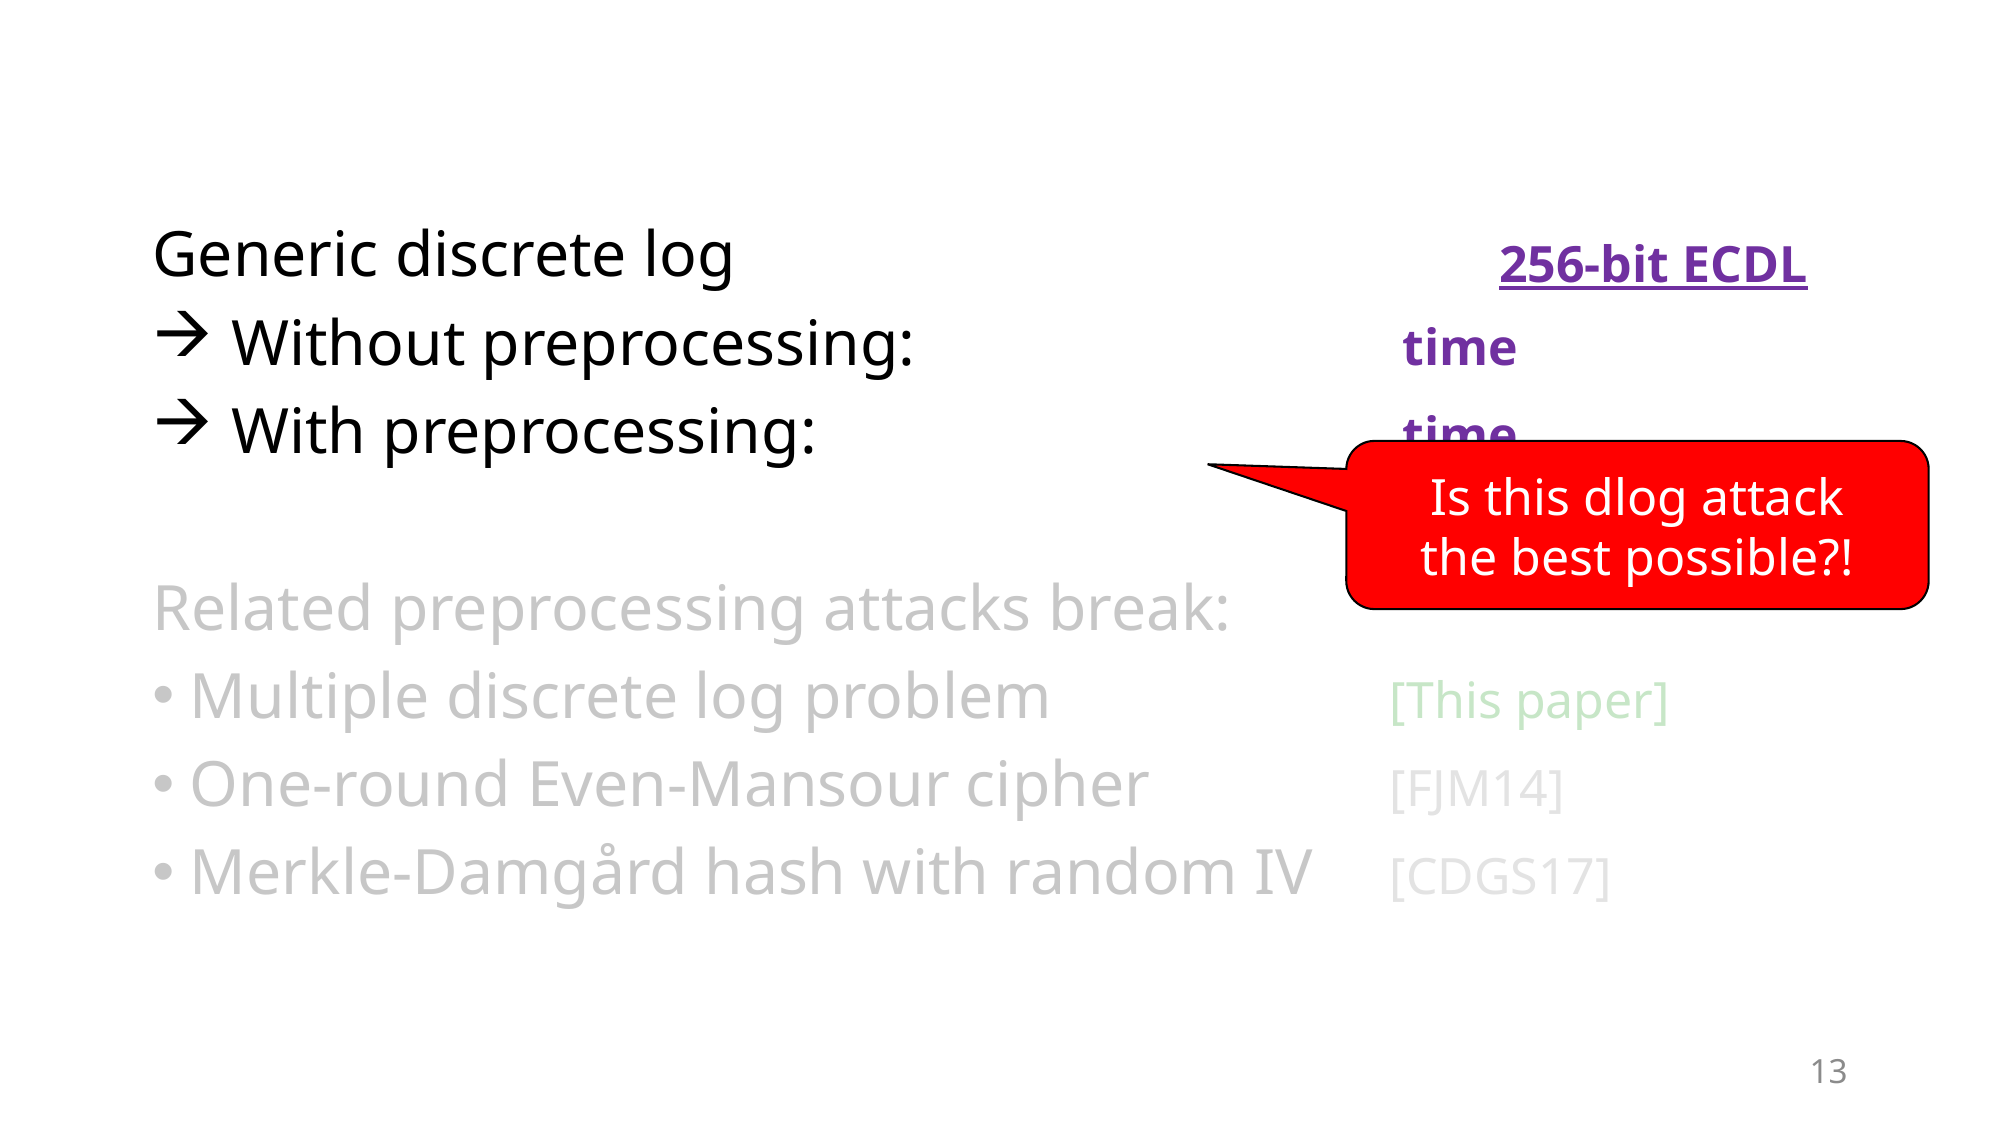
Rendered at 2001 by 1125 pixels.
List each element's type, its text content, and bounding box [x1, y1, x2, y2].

text_box 256-bit ECDL [1412, 224, 1895, 300]
text_box “ [103, 553, 1967, 975]
slide_number 13 [1412, 1042, 1863, 1103]
text_box Is this dlog attack the best possible?! [1207, 439, 1930, 611]
